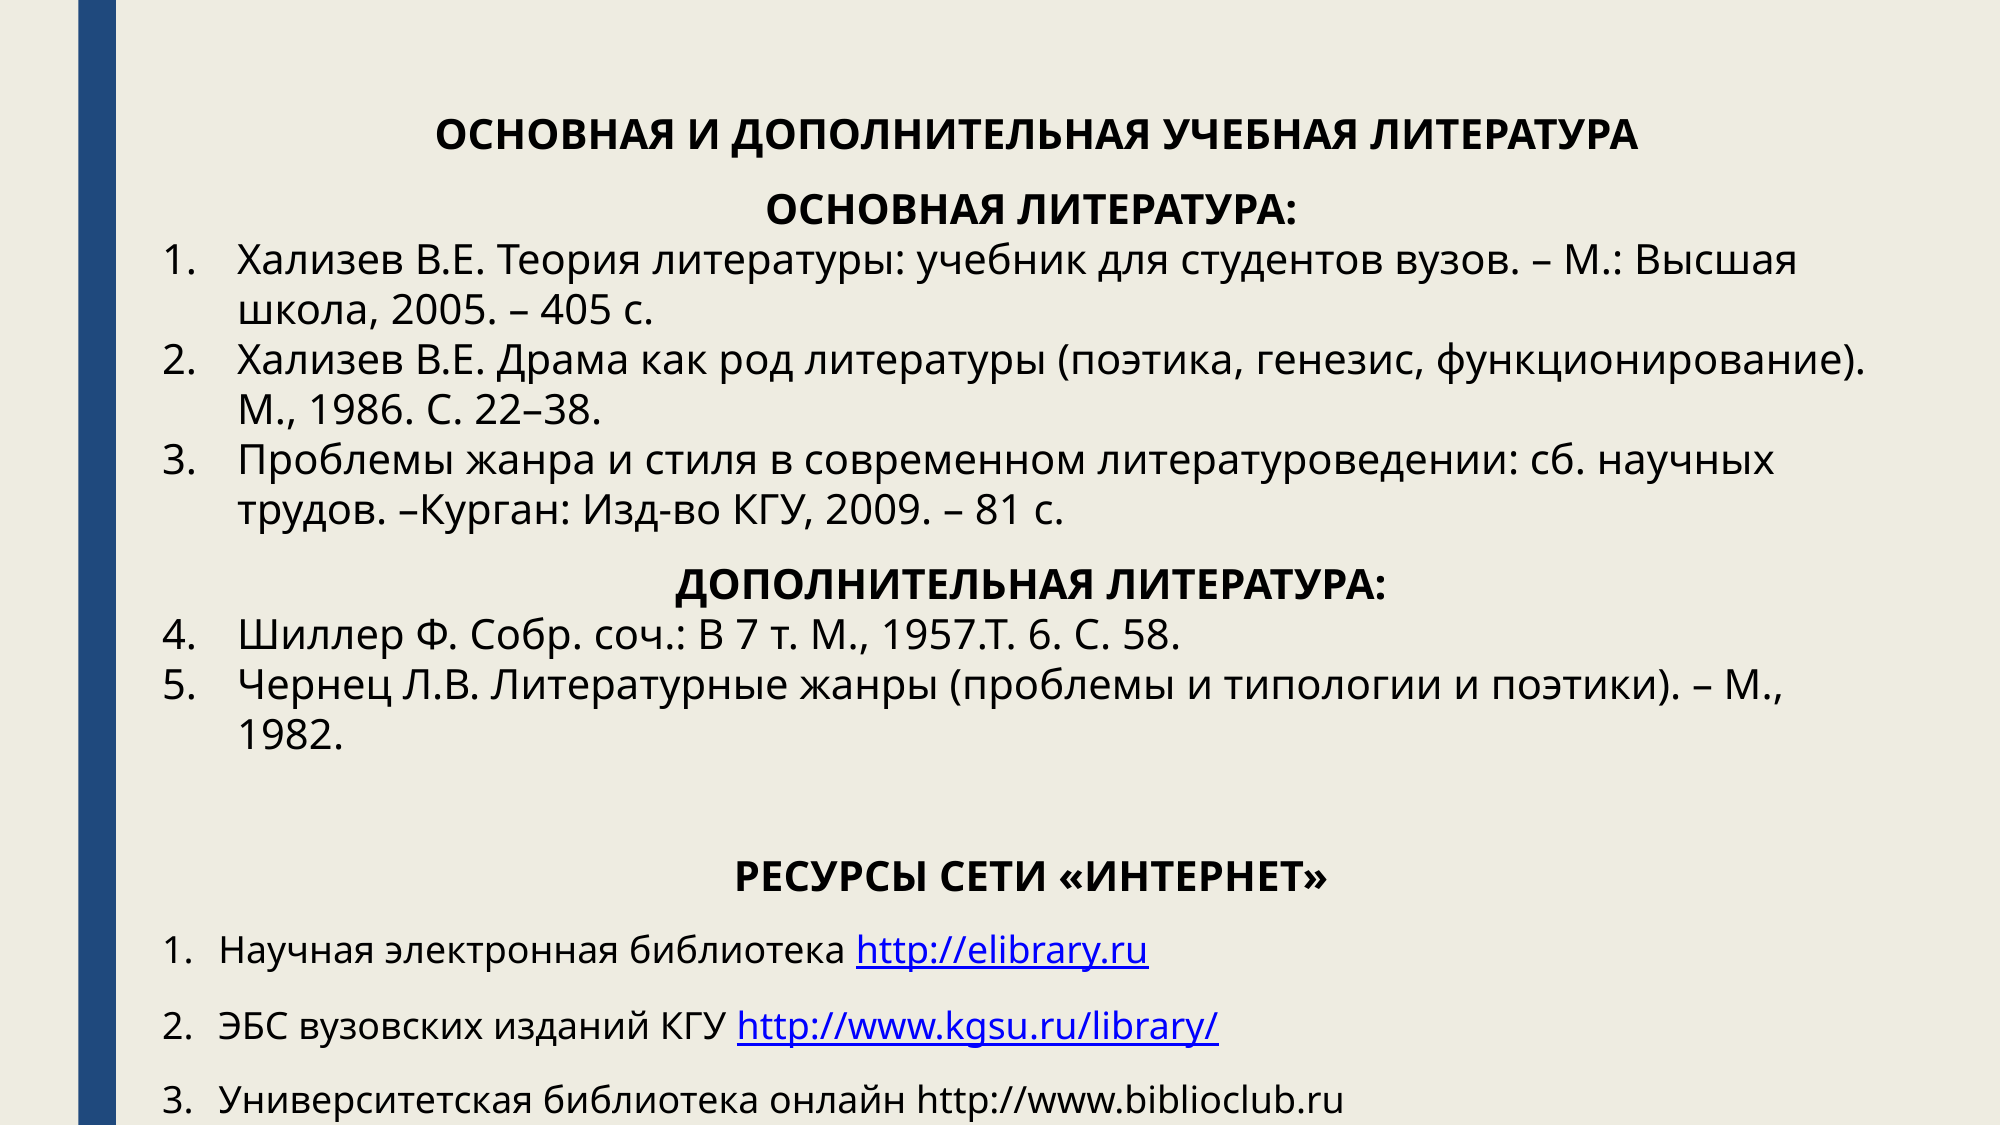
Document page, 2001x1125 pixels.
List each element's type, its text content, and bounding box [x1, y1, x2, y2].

text_box ОСНОВНАЯ И ДОПОЛНИТЕЛЬНАЯ УЧЕБНАЯ ЛИТЕРАТУРА ОСНОВНАЯ ЛИТЕРАТУРА: Хализев В.Е. Теория литературы: учебник для студентов вузов. – М.: Высшая школа, 2005. – 405 с. Хализев В.Е. Драма как род литературы (поэтика, генезис, функционирование). М., 1986. С. 22–38. Проблемы жанра и стиля в современном литературоведении: сб. научных трудов. –Курган: Изд-во КГУ, 2009. – 81 с. ДОПОЛНИТЕЛЬНАЯ ЛИТЕРАТУРА: Шиллер Ф. Собр. соч.: В 7 т. М., 1957.Т. 6. С. 58. Чернец Л.В. Литературные жанры (проблемы и типологии и поэтики). – М., 1982. РЕСУРСЫ СЕТИ «ИНТЕРНЕТ» Научная электронная библиотека http://elibrary.ru ЭБС вузовских изданий КГУ http://www.kgsu.ru/library/ Университетская библиотека онлайн http://www.biblioclub.ru [147, 75, 1916, 1125]
